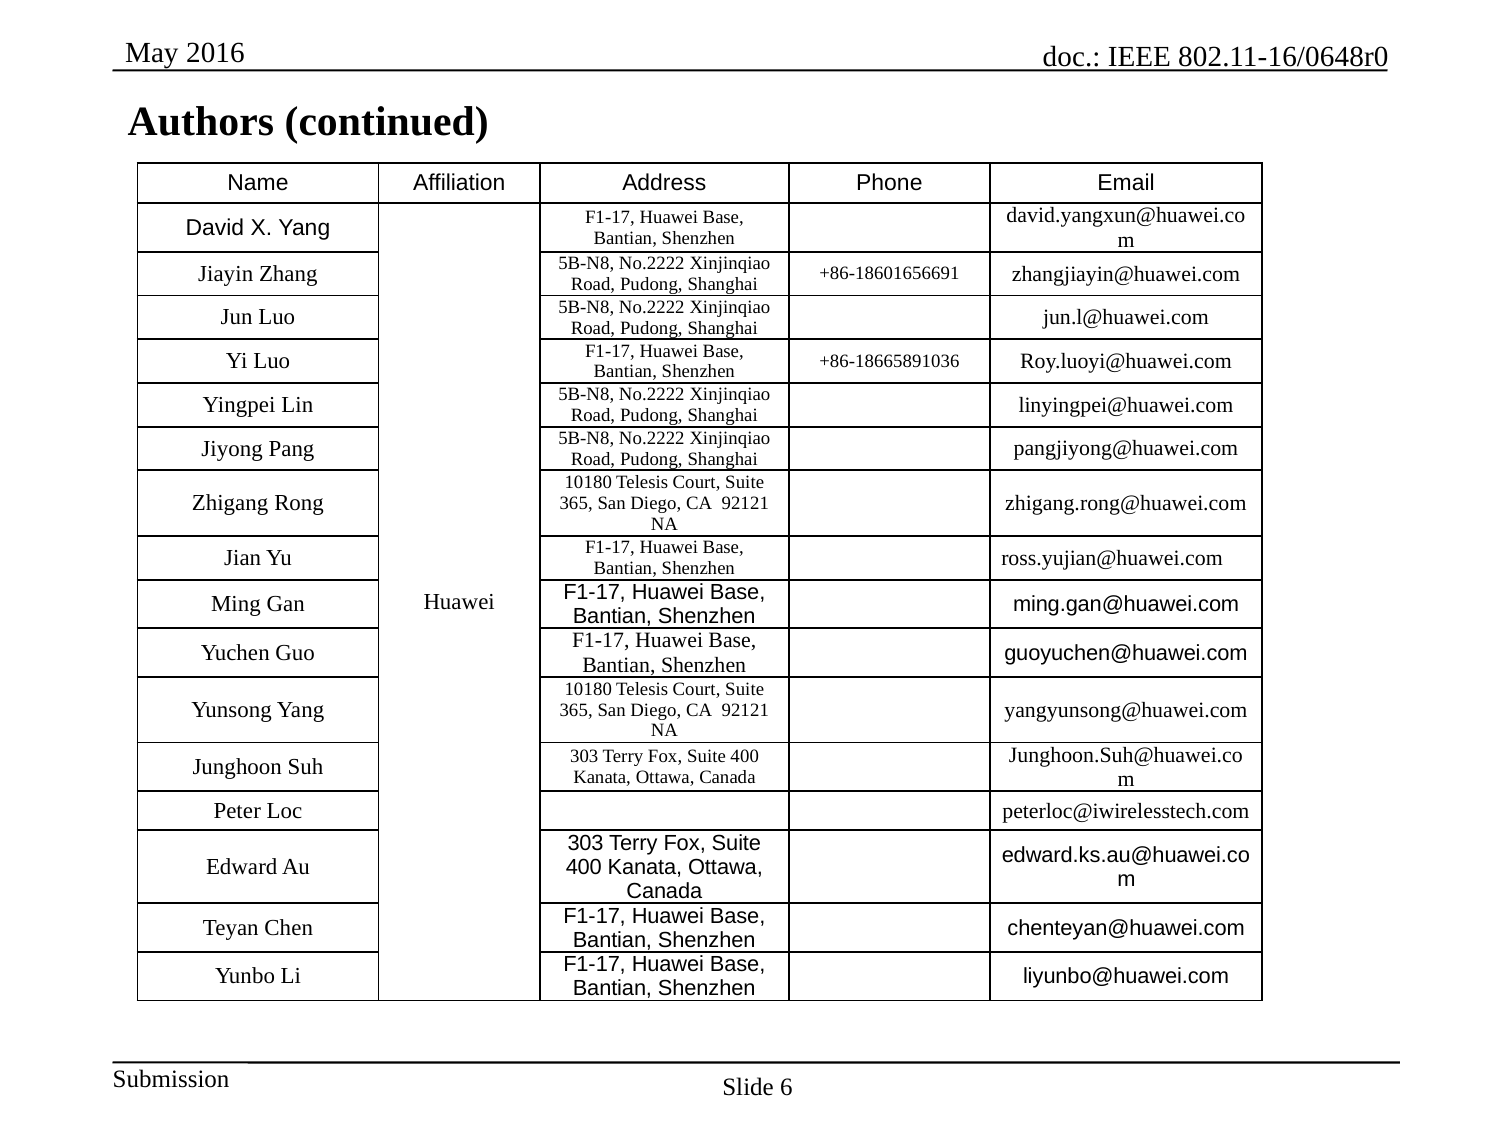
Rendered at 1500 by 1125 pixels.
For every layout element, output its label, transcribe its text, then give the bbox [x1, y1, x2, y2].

table_cell Jun Luo [138, 296, 378, 338]
table_cell [541, 792, 788, 829]
table_cell ross.yujian@huawei.com [991, 537, 1261, 579]
table_cell F1-17, Huawei Base, Bantian, Shenzhen [541, 581, 788, 627]
slide_number Slide 6 [714, 1070, 801, 1100]
table_cell [790, 296, 989, 338]
table_cell +86-18601656691 [790, 253, 989, 295]
table_cell Zhigang Rong [138, 471, 378, 535]
table_cell [790, 629, 989, 676]
table_cell edward.ks.au@huawei.com [991, 831, 1261, 902]
table_cell Jian Yu [138, 537, 378, 579]
table_cell chenteyan@huawei.com [991, 904, 1261, 951]
table_cell [790, 384, 989, 426]
table_cell pangjiyong@huawei.com [991, 428, 1261, 469]
table_cell 5B-N8, No.2222 Xinjinqiao Road, Pudong, Shanghai [541, 296, 788, 338]
table_cell Huawei [379, 204, 539, 1000]
table_cell 303 Terry Fox, Suite 400 Kanata, Ottawa, Canada [541, 831, 788, 902]
table_cell [790, 204, 989, 251]
table_cell Junghoon.Suh@huawei.com [991, 743, 1261, 790]
table_cell [790, 831, 989, 902]
table_cell F1-17, Huawei Base, Bantian, Shenzhen [541, 537, 788, 579]
title Authors (continued) [112, 99, 1388, 138]
table_header Phone [790, 164, 989, 202]
table_cell Yingpei Lin [138, 384, 378, 426]
table_cell Roy.luoyi@huawei.com [991, 340, 1261, 382]
table_cell zhangjiayin@huawei.com [991, 253, 1261, 295]
table_cell Yunsong Yang [138, 678, 378, 742]
table_cell [790, 743, 989, 790]
table_cell F1-17, Huawei Base, Bantian, Shenzhen [541, 953, 788, 1000]
table_cell [790, 581, 989, 627]
table_header Affiliation [379, 164, 539, 202]
table_cell Teyan Chen [138, 904, 378, 951]
table_cell Ming Gan [138, 581, 378, 627]
table_cell yangyunsong@huawei.com [991, 678, 1261, 742]
table_cell Yunbo Li [138, 953, 378, 1000]
table_cell Yuchen Guo [138, 629, 378, 676]
table_cell peterloc@iwirelesstech.com [991, 792, 1261, 829]
table_header Address [541, 164, 788, 202]
table_cell 5B-N8, No.2222 Xinjinqiao Road, Pudong, Shanghai [541, 428, 788, 469]
table_cell Jiyong Pang [138, 428, 378, 469]
table_cell [790, 471, 989, 535]
table_cell F1-17, Huawei Base, Bantian, Shenzhen [541, 204, 788, 251]
table_cell 5B-N8, No.2222 Xinjinqiao Road, Pudong, Shanghai [541, 253, 788, 295]
table_cell Junghoon Suh [138, 743, 378, 790]
table_cell liyunbo@huawei.com [991, 953, 1261, 1000]
table_cell F1-17, Huawei Base, Bantian, Shenzhen [541, 904, 788, 951]
table_cell Edward Au [138, 831, 378, 902]
table_cell [790, 678, 989, 742]
table_cell 5B-N8, No.2222 Xinjinqiao Road, Pudong, Shanghai [541, 384, 788, 426]
table_cell [790, 537, 989, 579]
table_cell jun.l@huawei.com [991, 296, 1261, 338]
table_cell david.yangxun@huawei.com [991, 204, 1261, 251]
table_cell 303 Terry Fox, Suite 400 Kanata, Ottawa, Canada [541, 743, 788, 790]
table_header Name [138, 164, 378, 202]
table_cell [790, 428, 989, 469]
table_cell guoyuchen@huawei.com [991, 629, 1261, 676]
table_cell [790, 792, 989, 829]
table_cell F1-17, Huawei Base, Bantian, Shenzhen [541, 340, 788, 382]
table_cell 10180 Telesis Court, Suite 365, San Diego, CA 92121 NA [541, 471, 788, 535]
table_cell 10180 Telesis Court, Suite 365, San Diego, CA 92121 NA [541, 678, 788, 742]
table_cell [790, 953, 989, 1000]
table_cell zhigang.rong@huawei.com [991, 471, 1261, 535]
table_cell Peter Loc [138, 792, 378, 829]
table_cell +86-18665891036 [790, 340, 989, 382]
table_cell [790, 904, 989, 951]
table_cell ming.gan@huawei.com [991, 581, 1261, 627]
table_cell linyingpei@huawei.com [991, 384, 1261, 426]
table_cell Jiayin Zhang [138, 253, 378, 295]
table_cell F1-17, Huawei Base, Bantian, Shenzhen [541, 629, 788, 676]
table_header Email [991, 164, 1261, 202]
table_cell David X. Yang [138, 204, 378, 251]
table_cell Yi Luo [138, 340, 378, 382]
